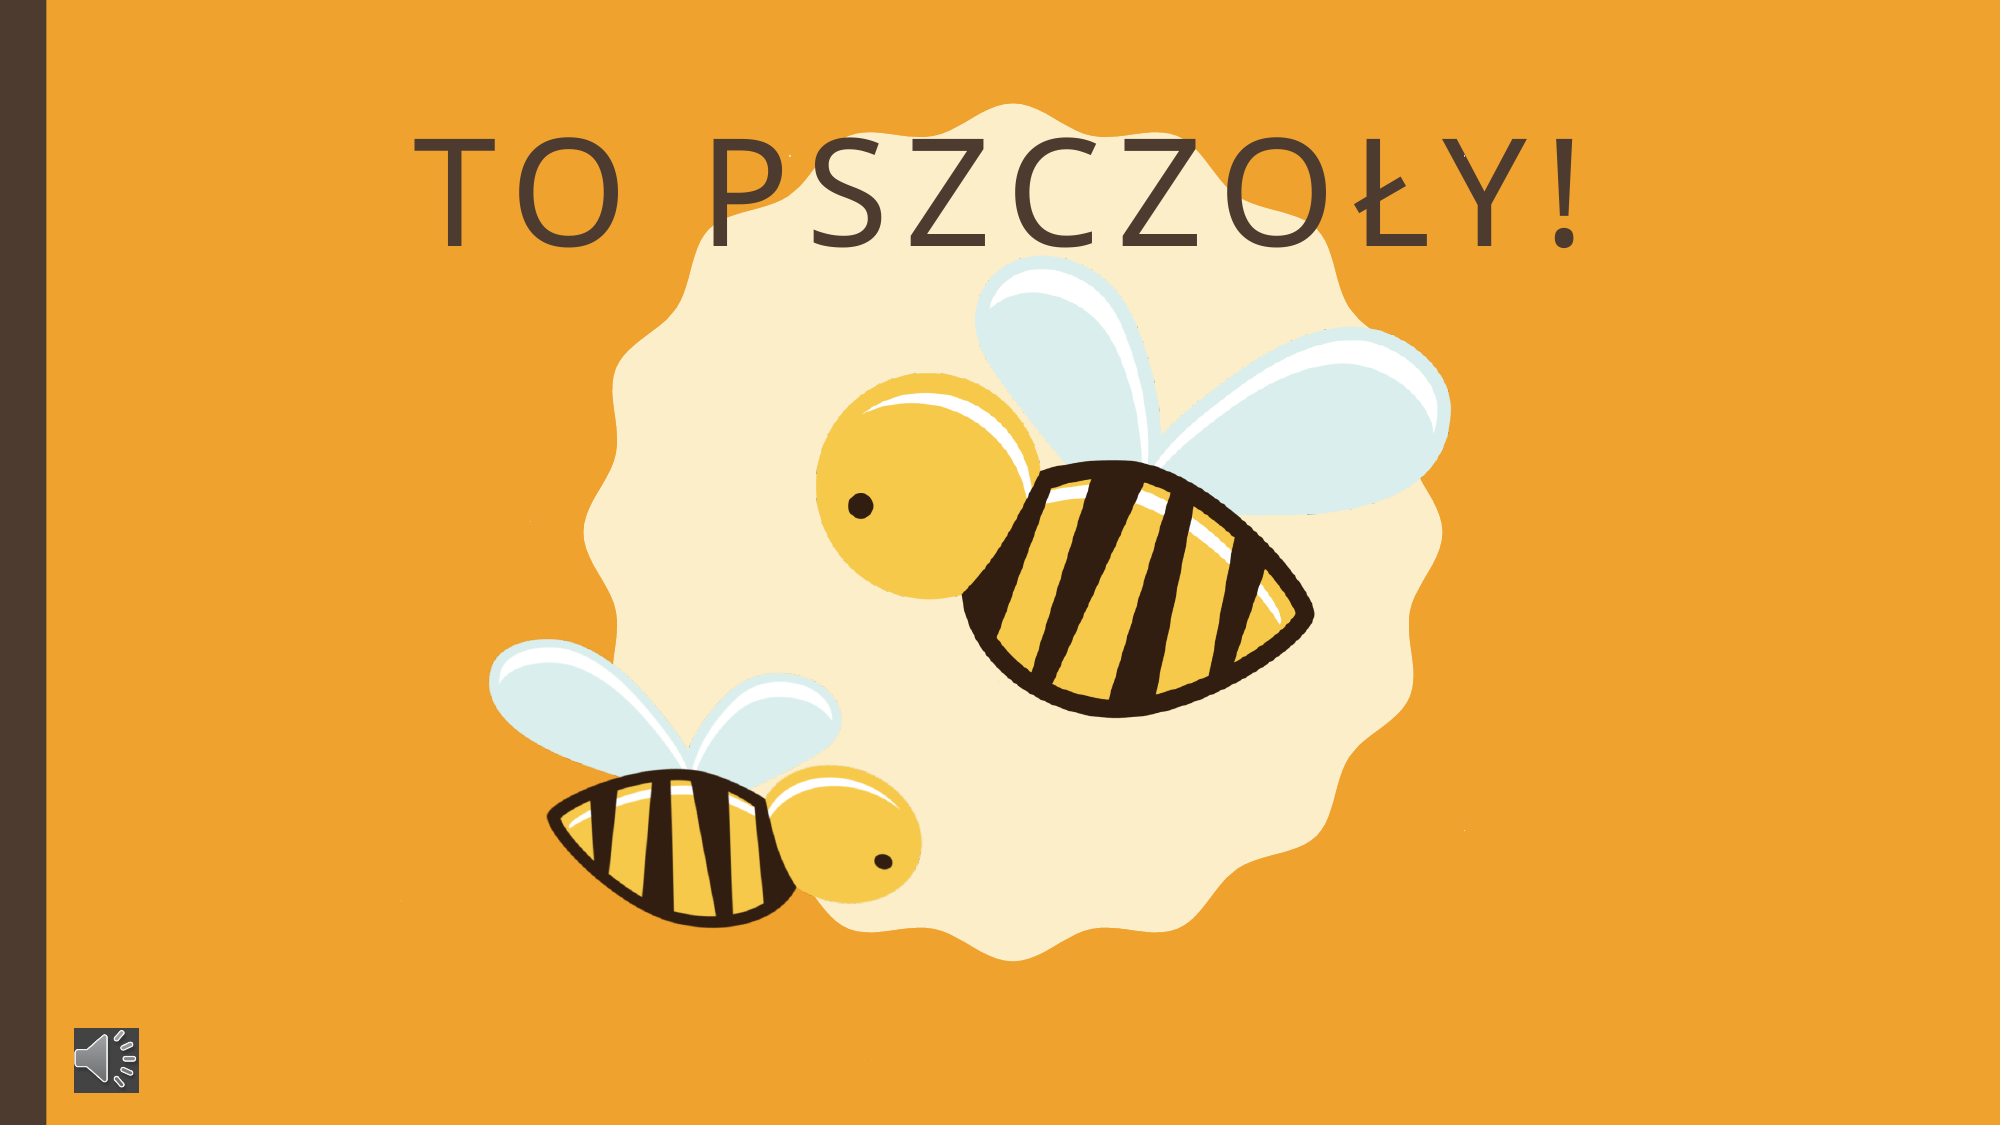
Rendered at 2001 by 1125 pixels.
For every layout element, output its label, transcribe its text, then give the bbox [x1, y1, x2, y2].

picture [402, 155, 1465, 1060]
title To pszczoły! [12, 101, 1988, 295]
picture [73, 1027, 140, 1094]
